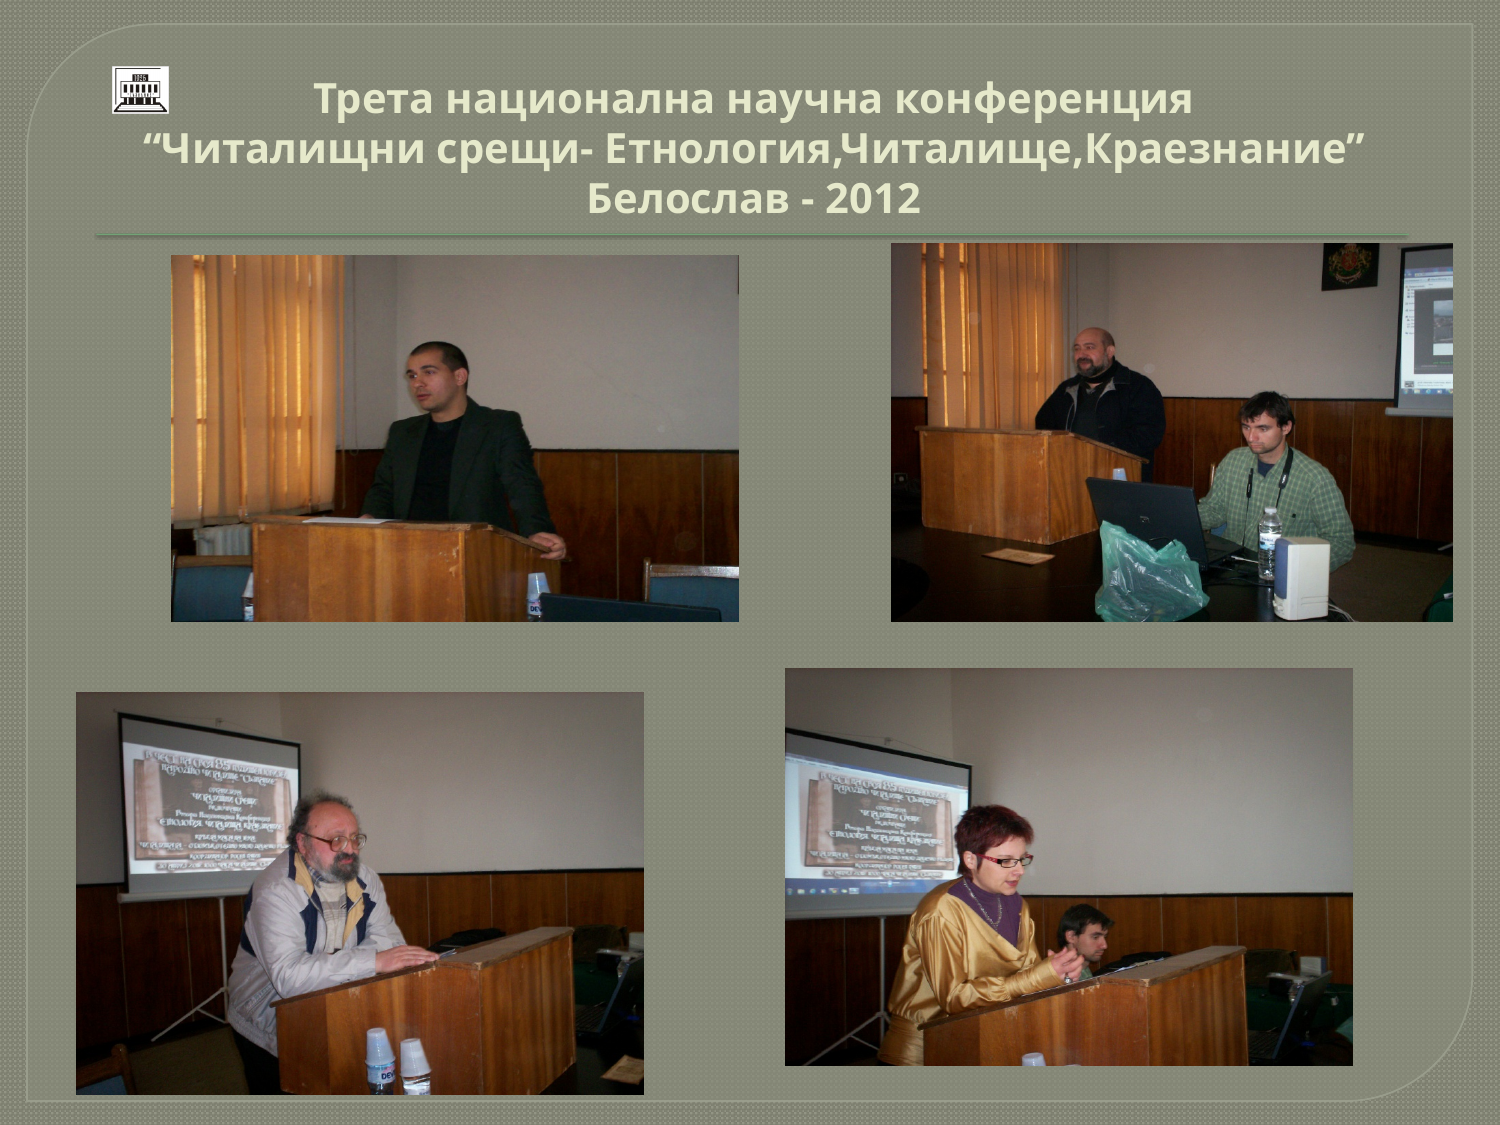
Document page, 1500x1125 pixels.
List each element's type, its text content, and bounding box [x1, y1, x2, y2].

picture [891, 243, 1453, 622]
picture [785, 668, 1353, 1067]
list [76, 692, 644, 1095]
title Трета национална научна конференция “Читалищни срещи- Етнология,Читалище,Краезнание” Белослав - 2012 [75, 113, 1425, 230]
picture [111, 66, 169, 114]
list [170, 255, 739, 622]
